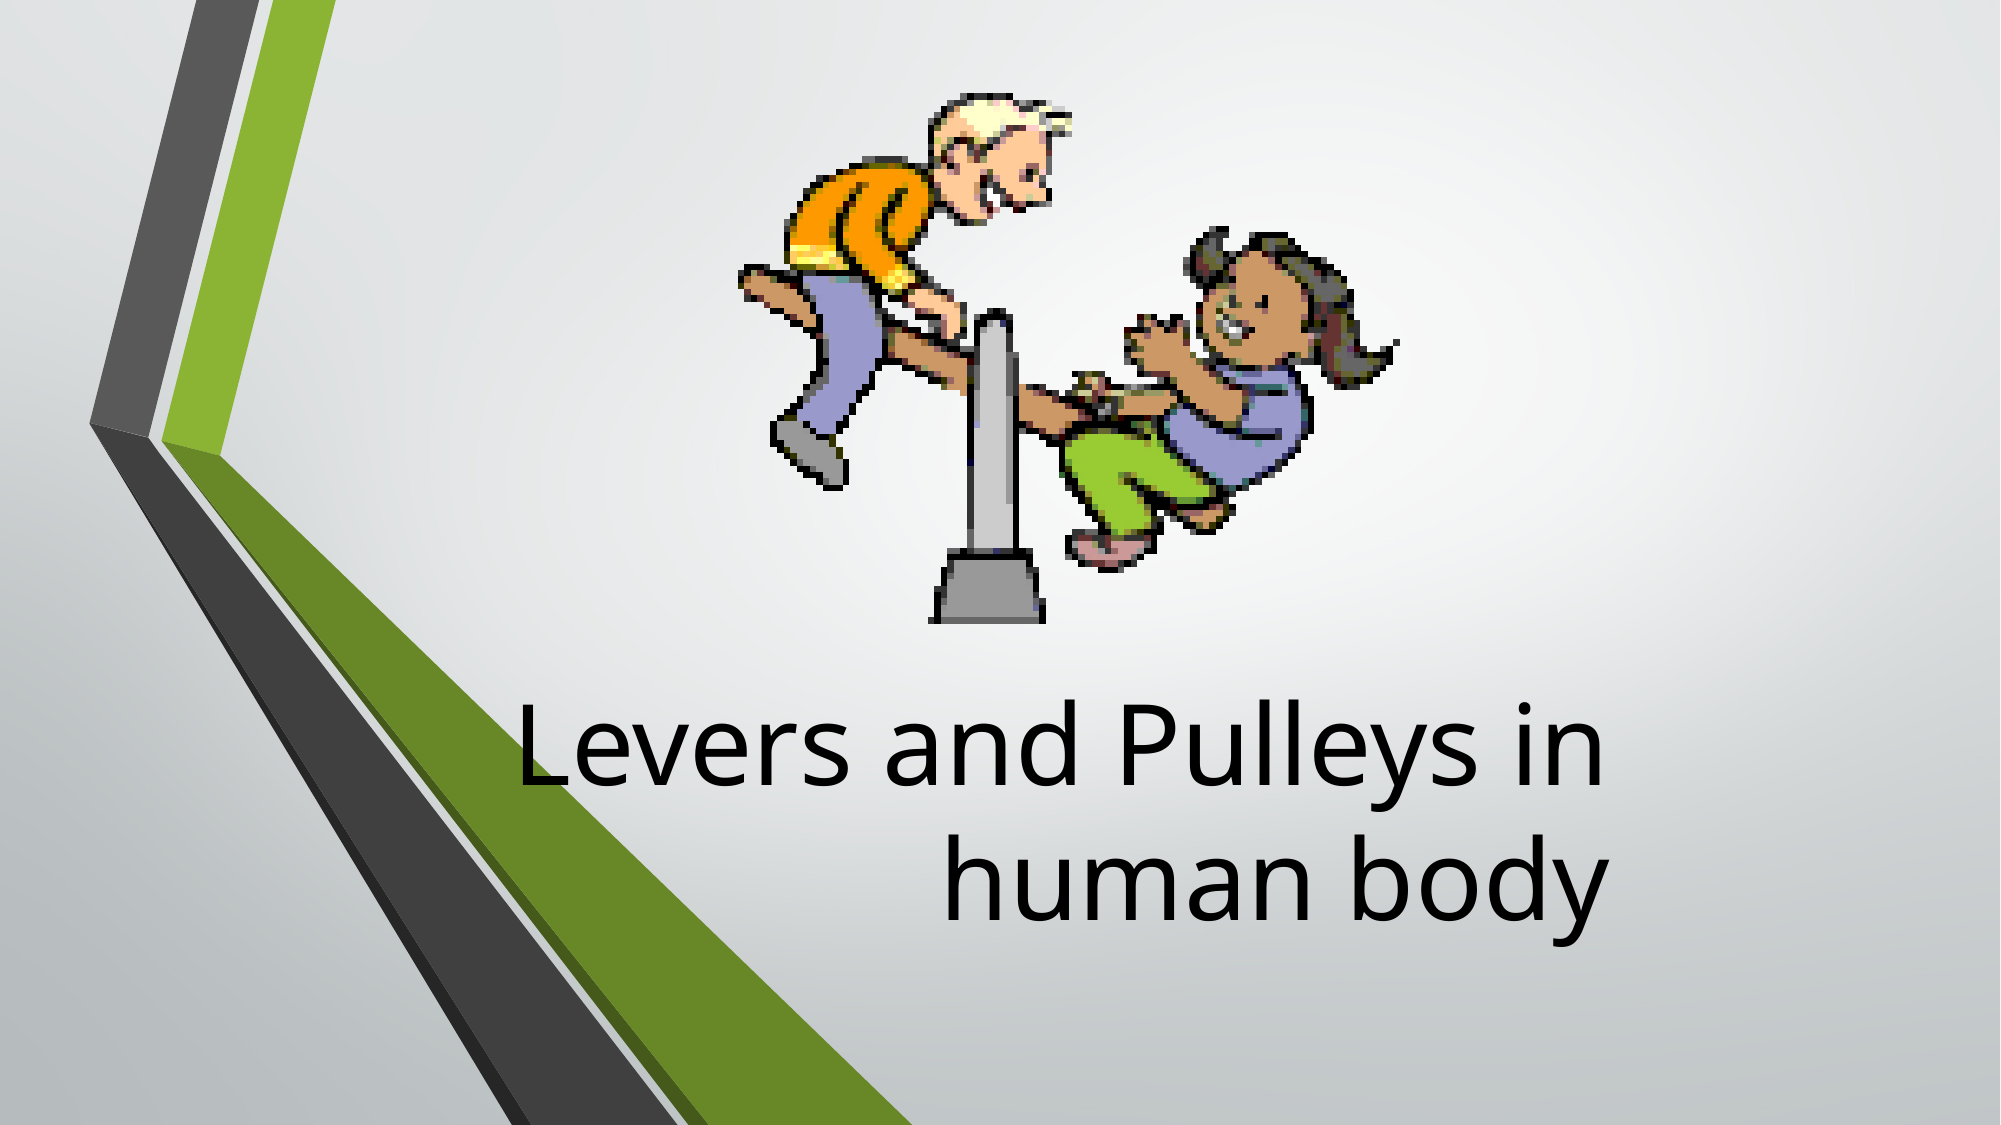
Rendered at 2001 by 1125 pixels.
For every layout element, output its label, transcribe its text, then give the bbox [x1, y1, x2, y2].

title Levers and Pulleys in human body [350, 650, 1625, 951]
picture [712, 0, 1401, 624]
